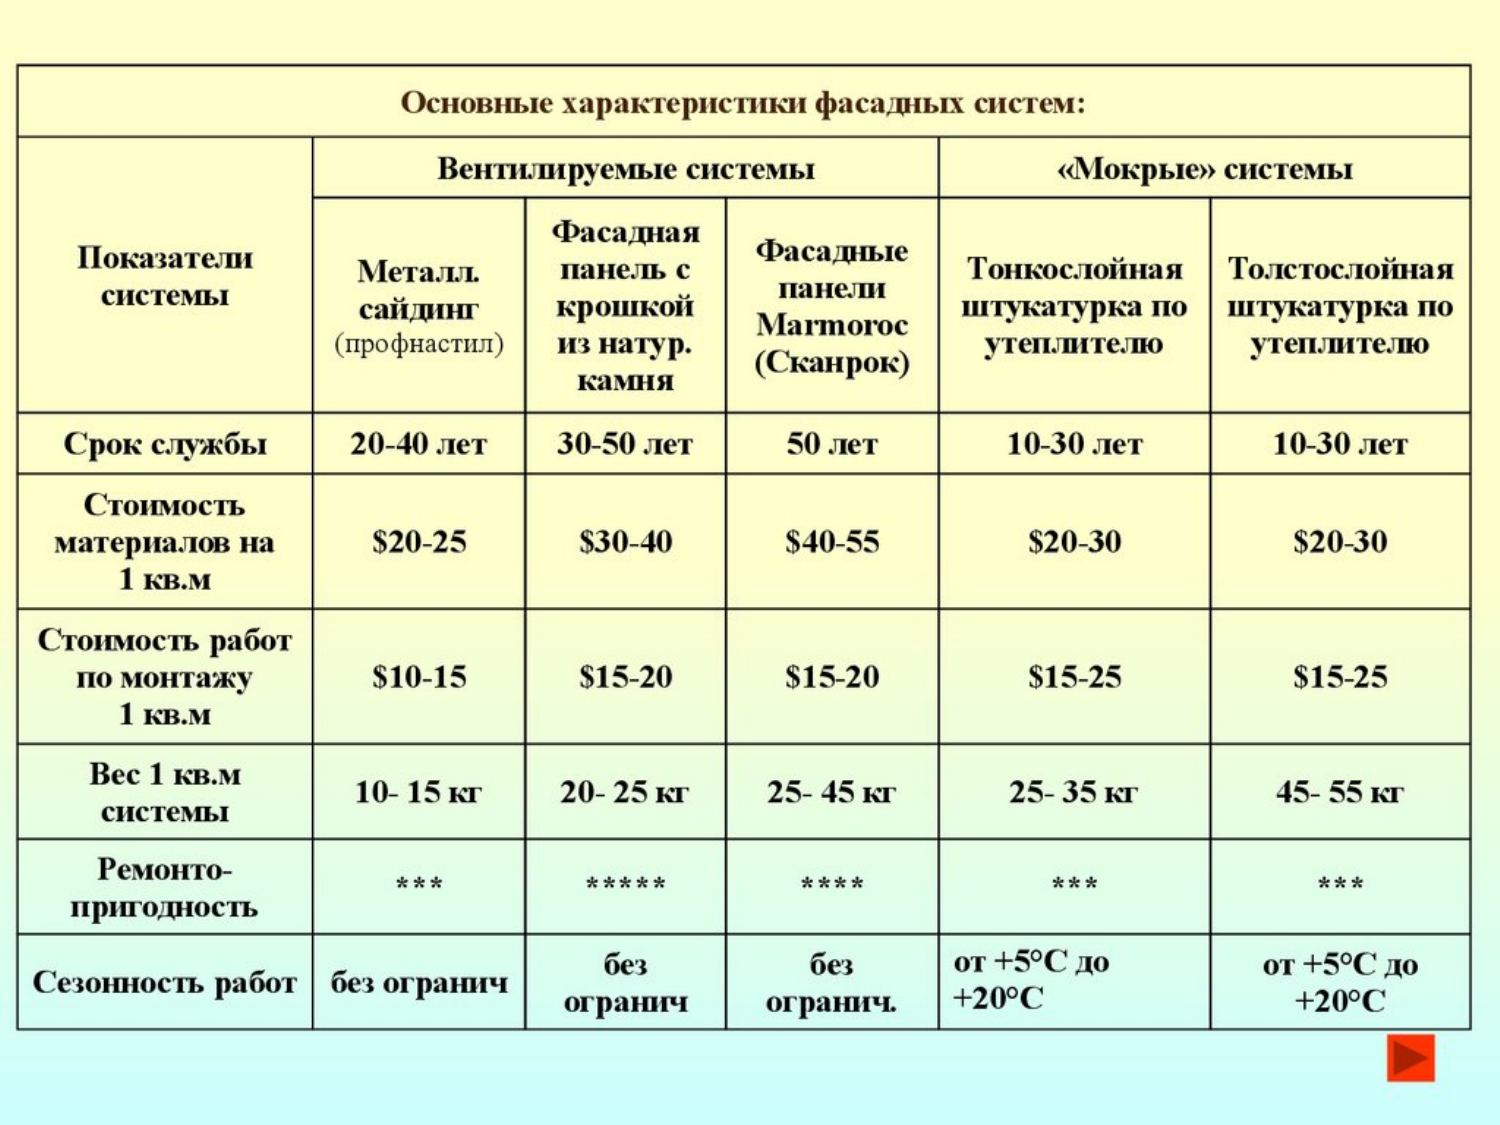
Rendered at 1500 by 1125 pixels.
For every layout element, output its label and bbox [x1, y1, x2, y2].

list [0, 0, 1500, 1125]
